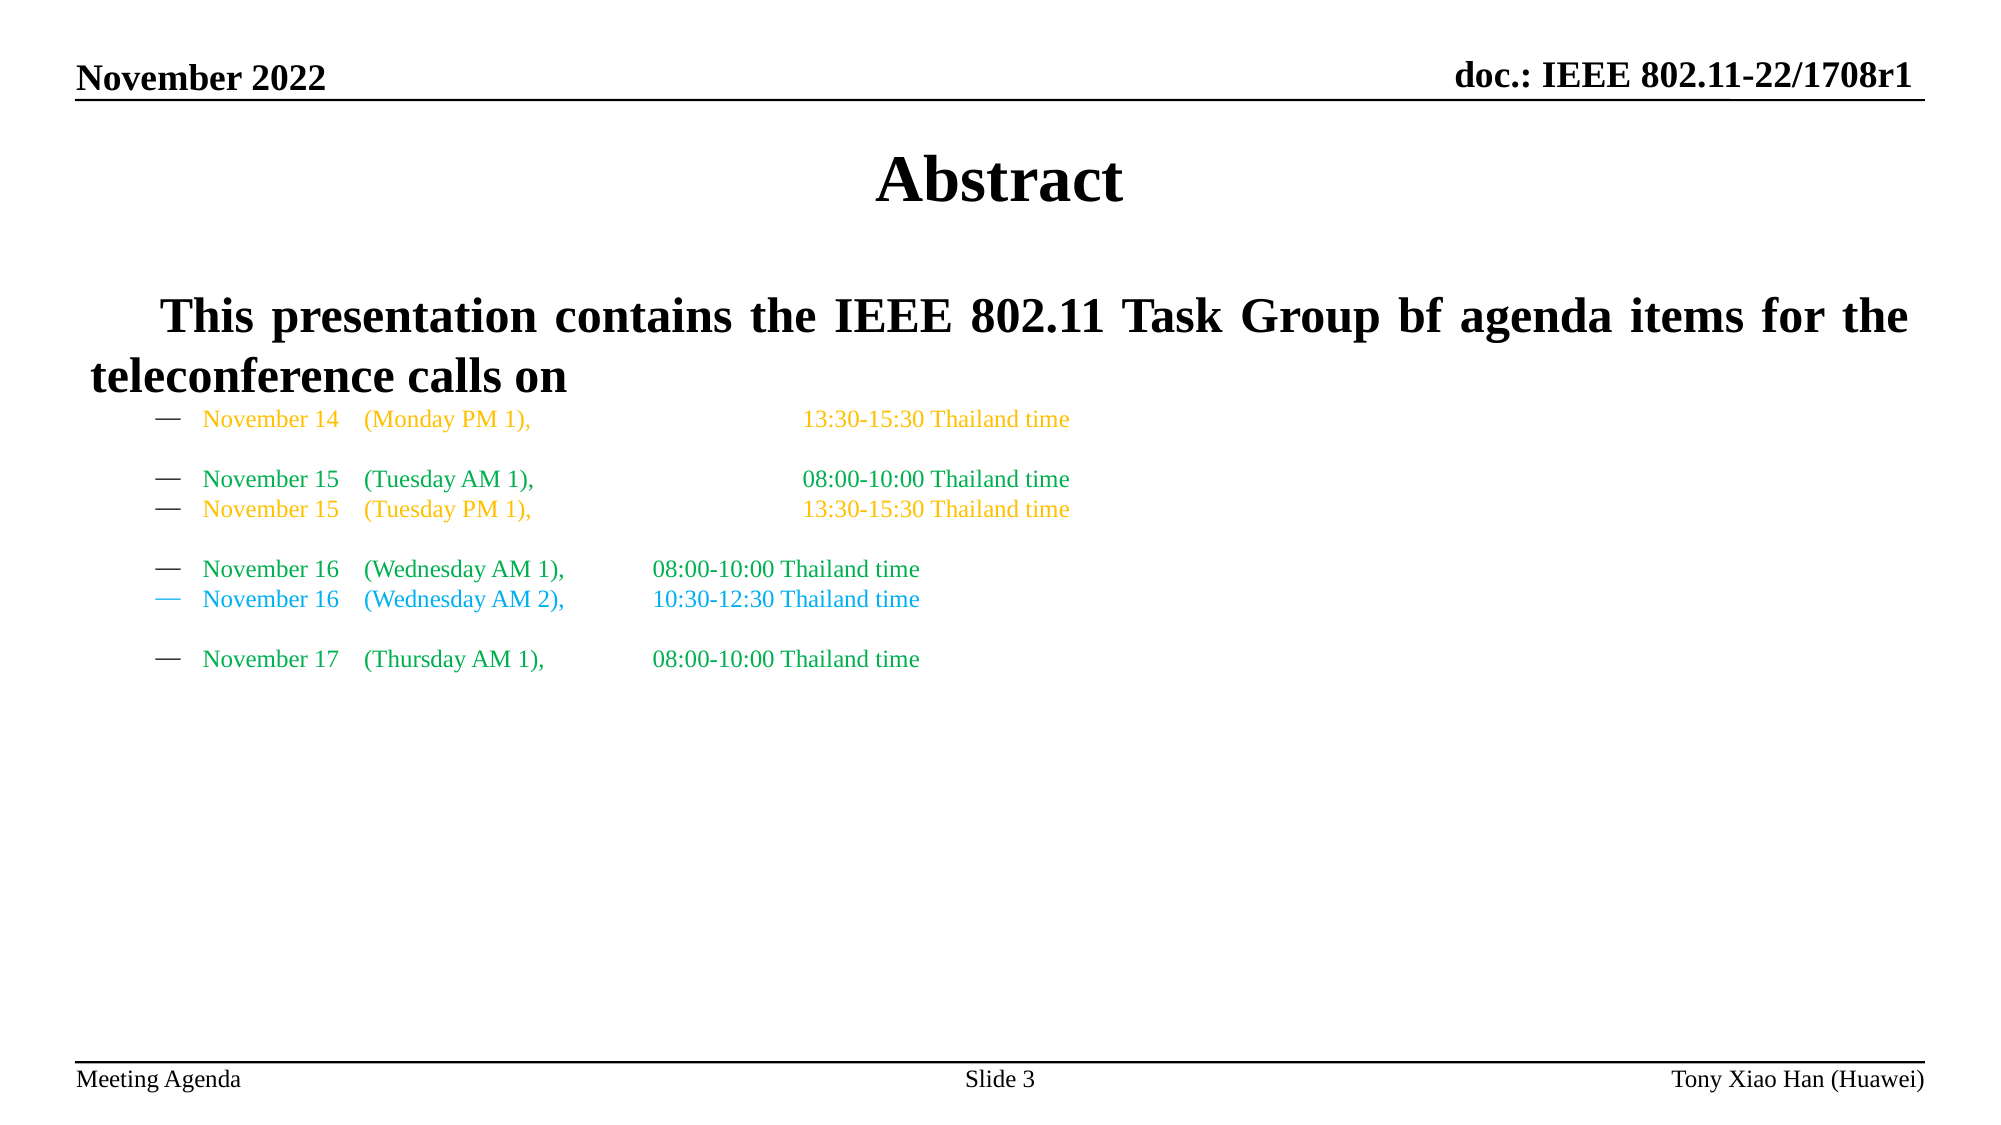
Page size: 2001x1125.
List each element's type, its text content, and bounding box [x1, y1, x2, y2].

text_box Abstract [362, 87, 1638, 263]
text_box This presentation contains the IEEE 802.11 Task Group bf agenda items for the teleconference calls on November 14 (Monday PM 1), 13:30-15:30 Thailand time November 15 (Tuesday AM 1), 08:00-10:00 Thailand time November 15 (Tuesday PM 1), 13:30-15:30 Thailand time November 16 (Wednesday AM 1), 08:00-10:00 Thailand time November 16 (Wednesday AM 2), 10:30-12:30 Thailand time November 17 (Thursday AM 1), 08:00-10:00 Thailand time [75, 274, 1925, 950]
